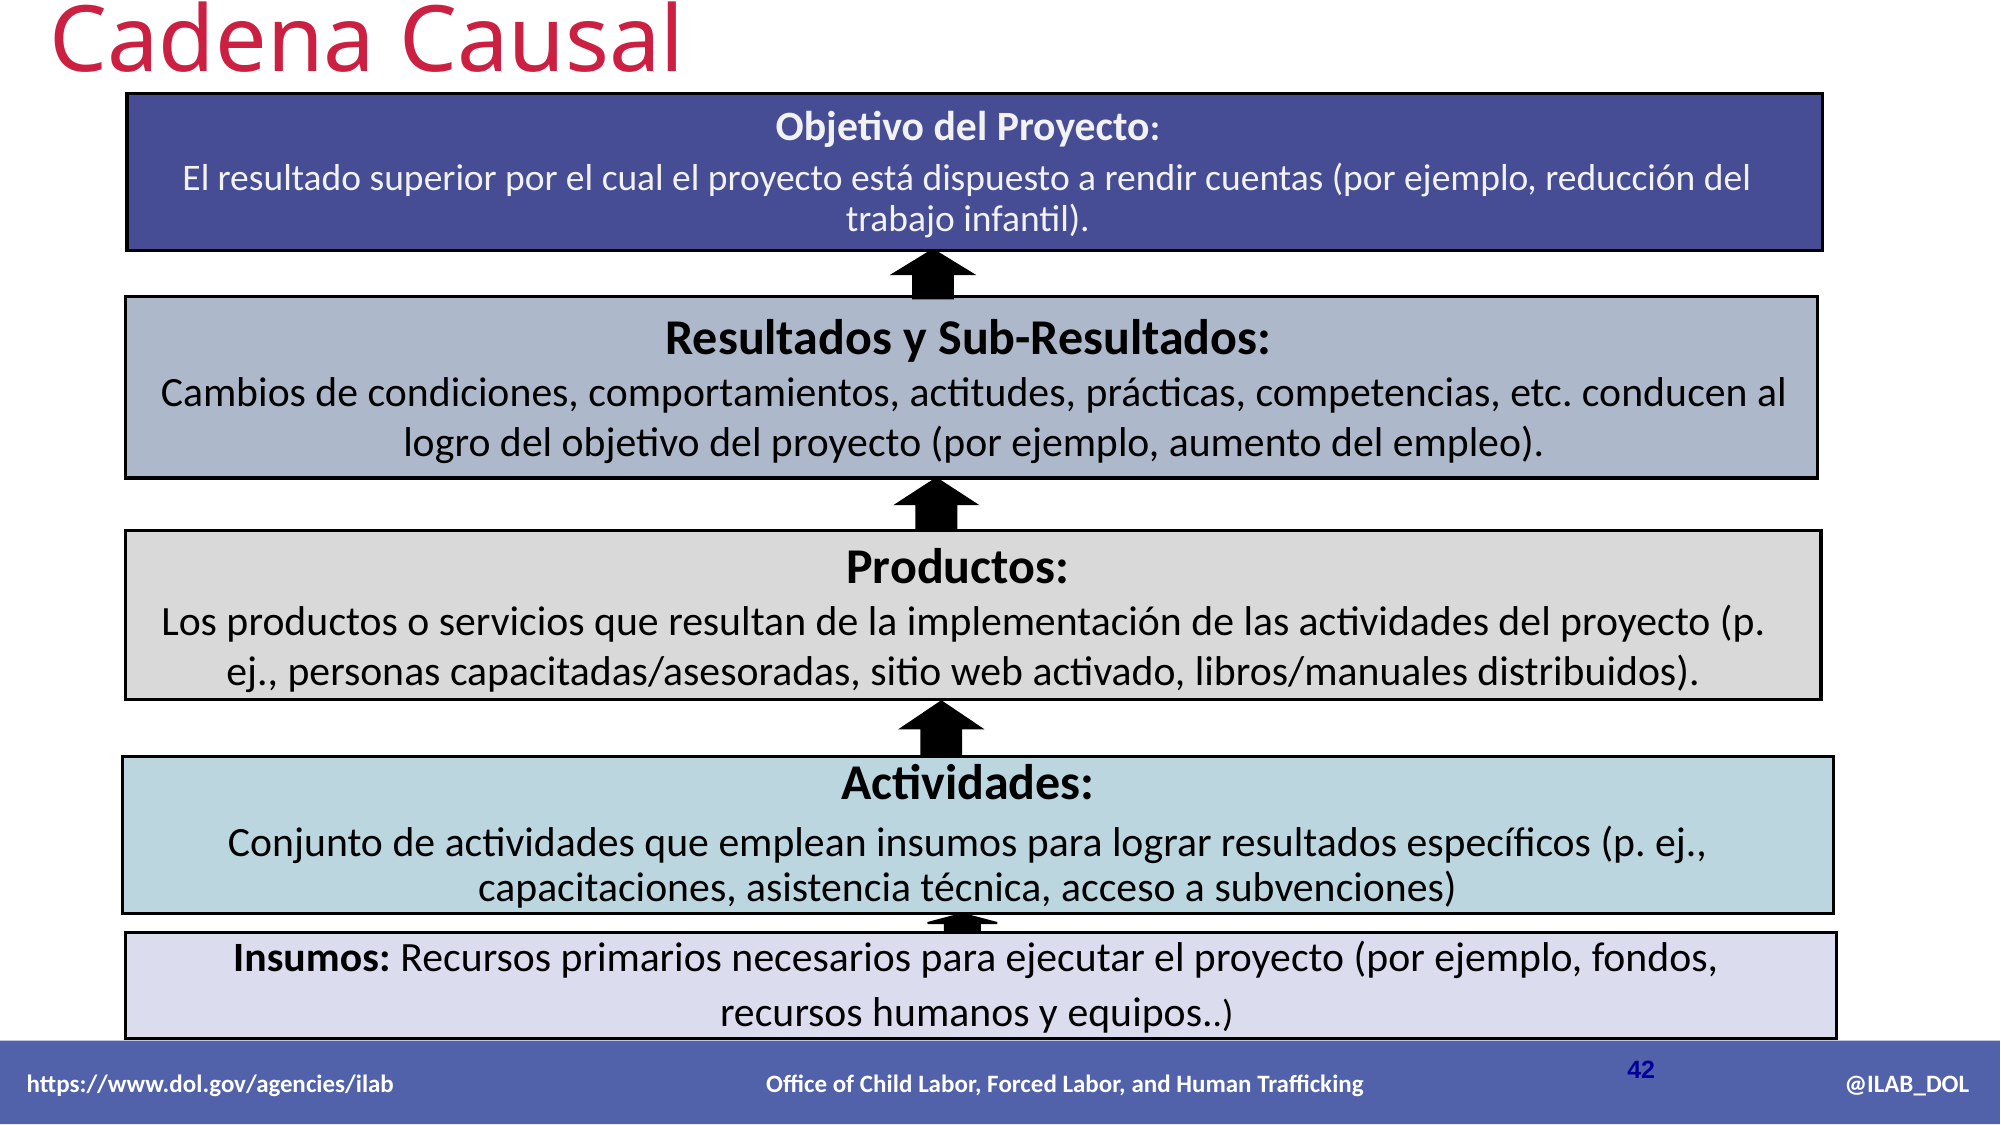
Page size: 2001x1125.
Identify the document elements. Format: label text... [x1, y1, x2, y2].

text_box [898, 701, 985, 757]
text_box [889, 251, 977, 300]
text_box [121, 755, 136, 915]
text_box [1800, 755, 1835, 915]
text_box Resultados y Sub-Resultados: Cambios de condiciones, comportamientos, actitudes, prácticas, competencias, etc. conducen al logro del objetivo del proyecto (por ejemplo, aumento del empleo). [102, 297, 1846, 473]
text_box [1806, 529, 1823, 701]
title Cadena Causal [34, 0, 1785, 131]
text_box Insumos: Recursos primarios necesarios para ejecutar el proyecto (por ejemplo, fondos, recursos humanos y equipos..) [124, 931, 1838, 1040]
text_box [125, 473, 1818, 478]
slide_number 42 [1612, 1045, 1675, 1106]
text_box Objetivo del Proyecto: El resultado superior por el cual el proyecto está dispuesto a rendir cuentas (por ejemplo, reducción del trabajo infantil). [154, 96, 1782, 247]
text_box [893, 478, 980, 532]
text_box [127, 93, 1823, 251]
text_box https://www.dol.gov/agencies/ilab Office of Child Labor, Forced Labor, and Human Trafficking @ILAB_DOL [0, 1040, 2000, 1125]
text_box Actividades: Conjunto de actividades que emplean insumos para lograr resultados específicos (p. ej., capacitaciones, asistencia técnica, acceso a subvenciones) [136, 749, 1800, 964]
text_box Productos: Los productos o servicios que resultan de la implementación de las actividades del proyecto (p. ej., personas capacitadas/asesoradas, sitio web activado, libros/manuales distribuidos). [121, 526, 1806, 701]
